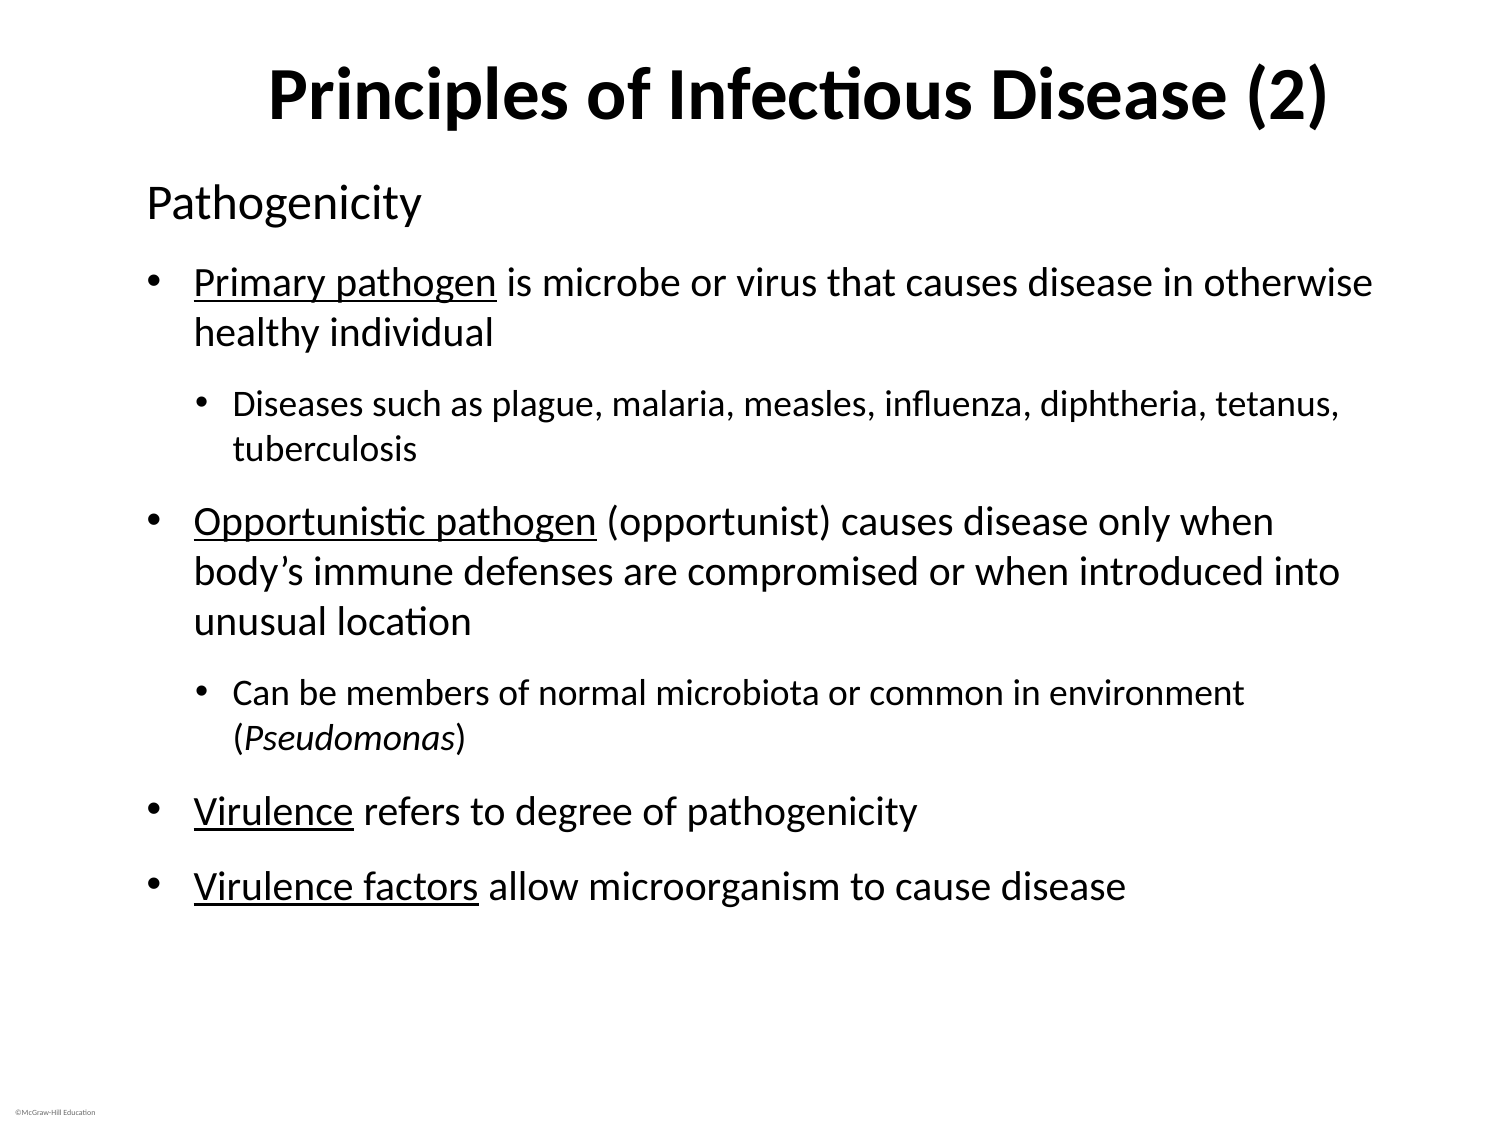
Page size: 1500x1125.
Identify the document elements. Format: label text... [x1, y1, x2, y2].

list Pathogenicity Primary pathogen is microbe or virus that causes disease in otherwise healthy individual Diseases such as plague, malaria, measles, influenza, diphtheria, tetanus, tuberculosis Opportunistic pathogen (opportunist) causes disease only when body’s immune defenses are compromised or when introduced into unusual location Can be members of normal microbiota or common in environment (Pseudomonas) Virulence refers to degree of pathogenicity Virulence factors allow microorganism to cause disease [131, 162, 1396, 947]
title Principles of Infectious Disease (2) [249, 37, 1351, 138]
